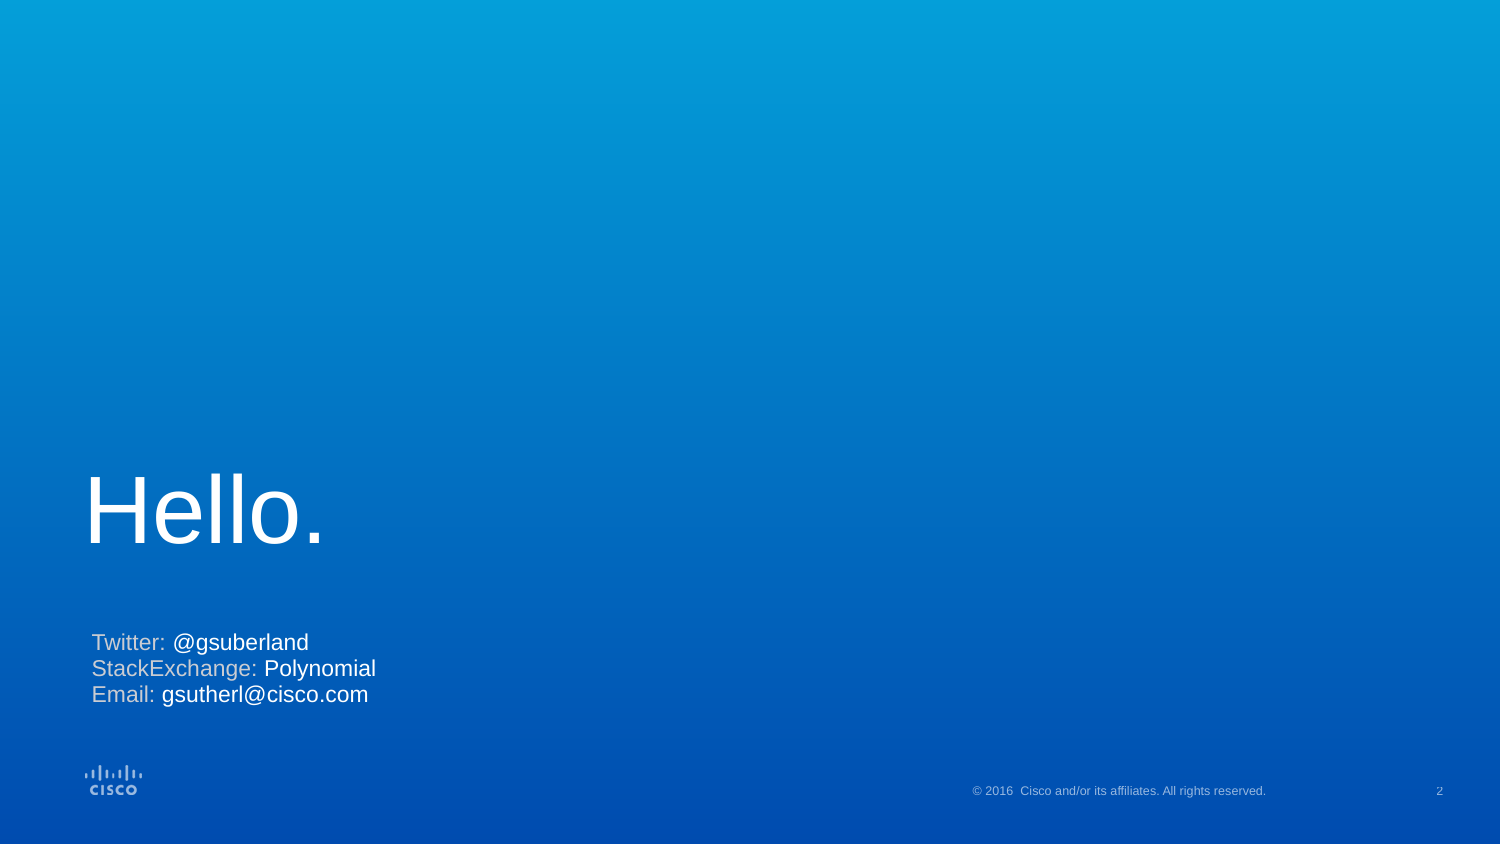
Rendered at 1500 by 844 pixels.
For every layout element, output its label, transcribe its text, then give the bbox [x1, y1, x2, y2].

title Hello. [68, 150, 1315, 572]
text_box Twitter: @gsuberland StackExchange: Polynomial Email: gsutherl@cisco.com [76, 622, 1438, 722]
